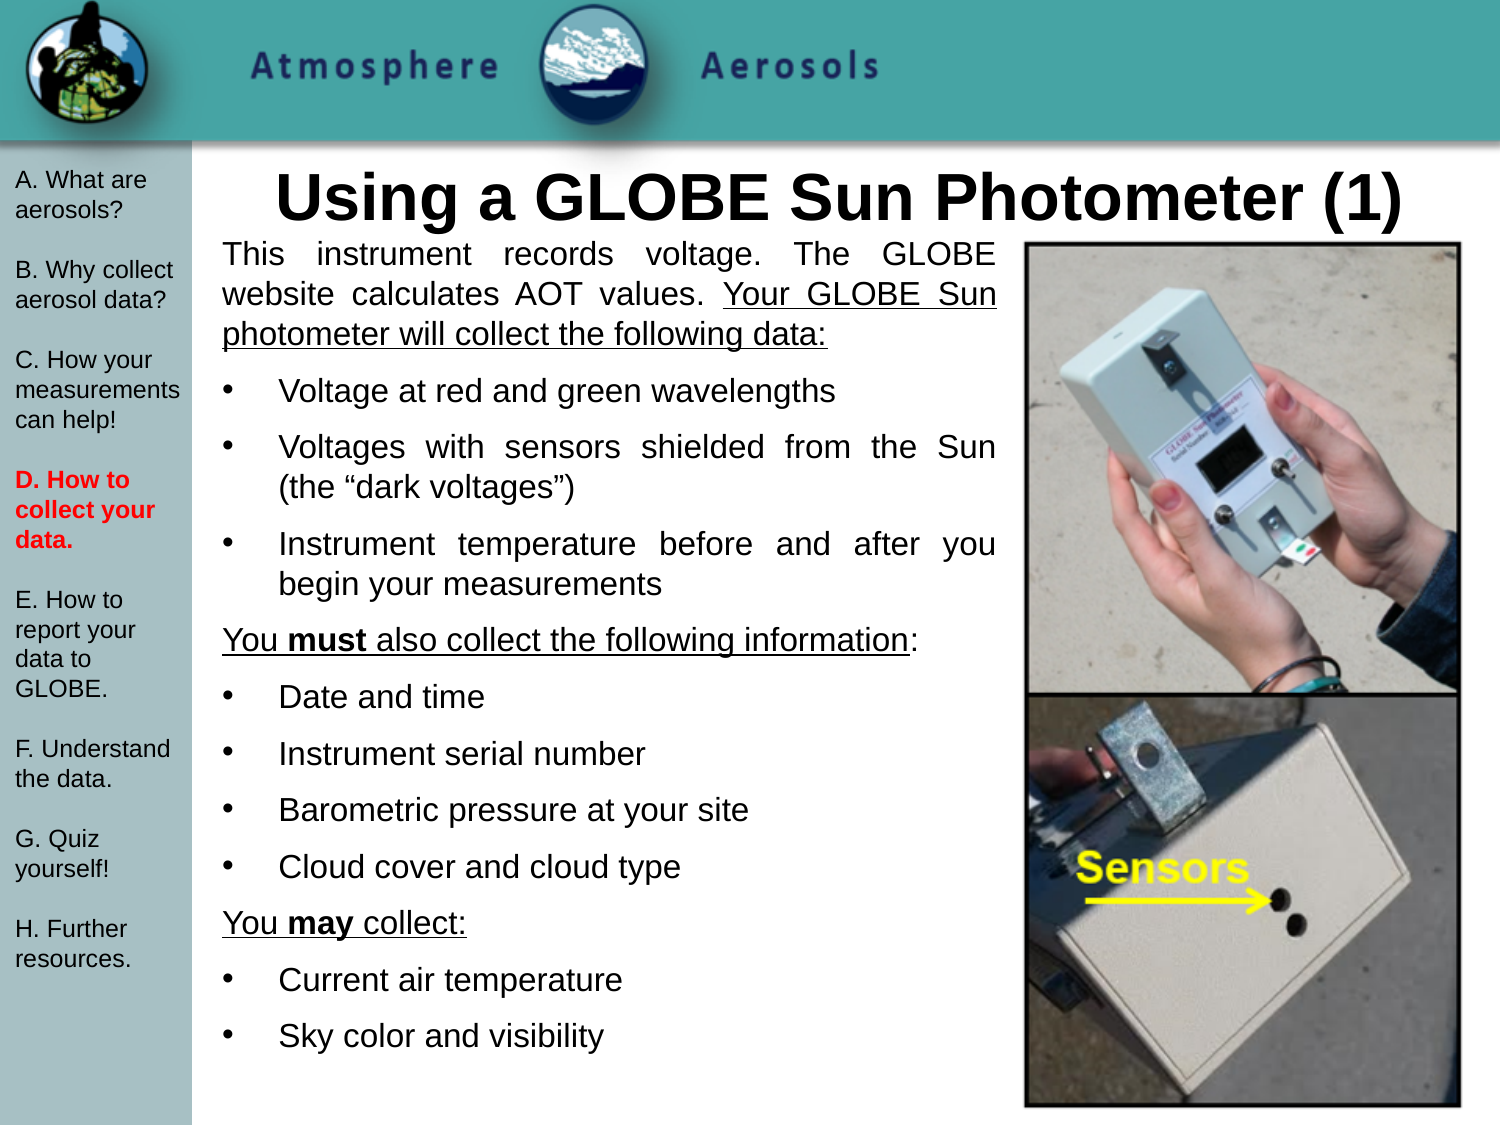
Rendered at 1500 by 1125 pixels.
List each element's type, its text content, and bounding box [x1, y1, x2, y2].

picture [0, 0, 1500, 200]
title Using a GLOBE Sun Photometer (1) [207, 149, 1474, 238]
text_box A. What are aerosols? B. Why collect aerosol data? C. How your measurements can help! D. How to collect your data. E. How to report your data to GLOBE. F. Understand the data. G. Quiz yourself! H. Further resources. [0, 156, 200, 990]
picture [1016, 236, 1470, 1114]
list This instrument records voltage. The GLOBE website calculates AOT values. Your GLOBE Sun photometer will collect the following data: Voltage at red and green wavelengths Voltages with sensors shielded from the Sun (the “dark voltages”) Instrument temperature before and after you begin your measurements You must also collect the following information: Date and time Instrument serial number Barometric pressure at your site Cloud cover and cloud type You may collect: Current air temperature Sky color and visibility [207, 224, 1013, 1125]
